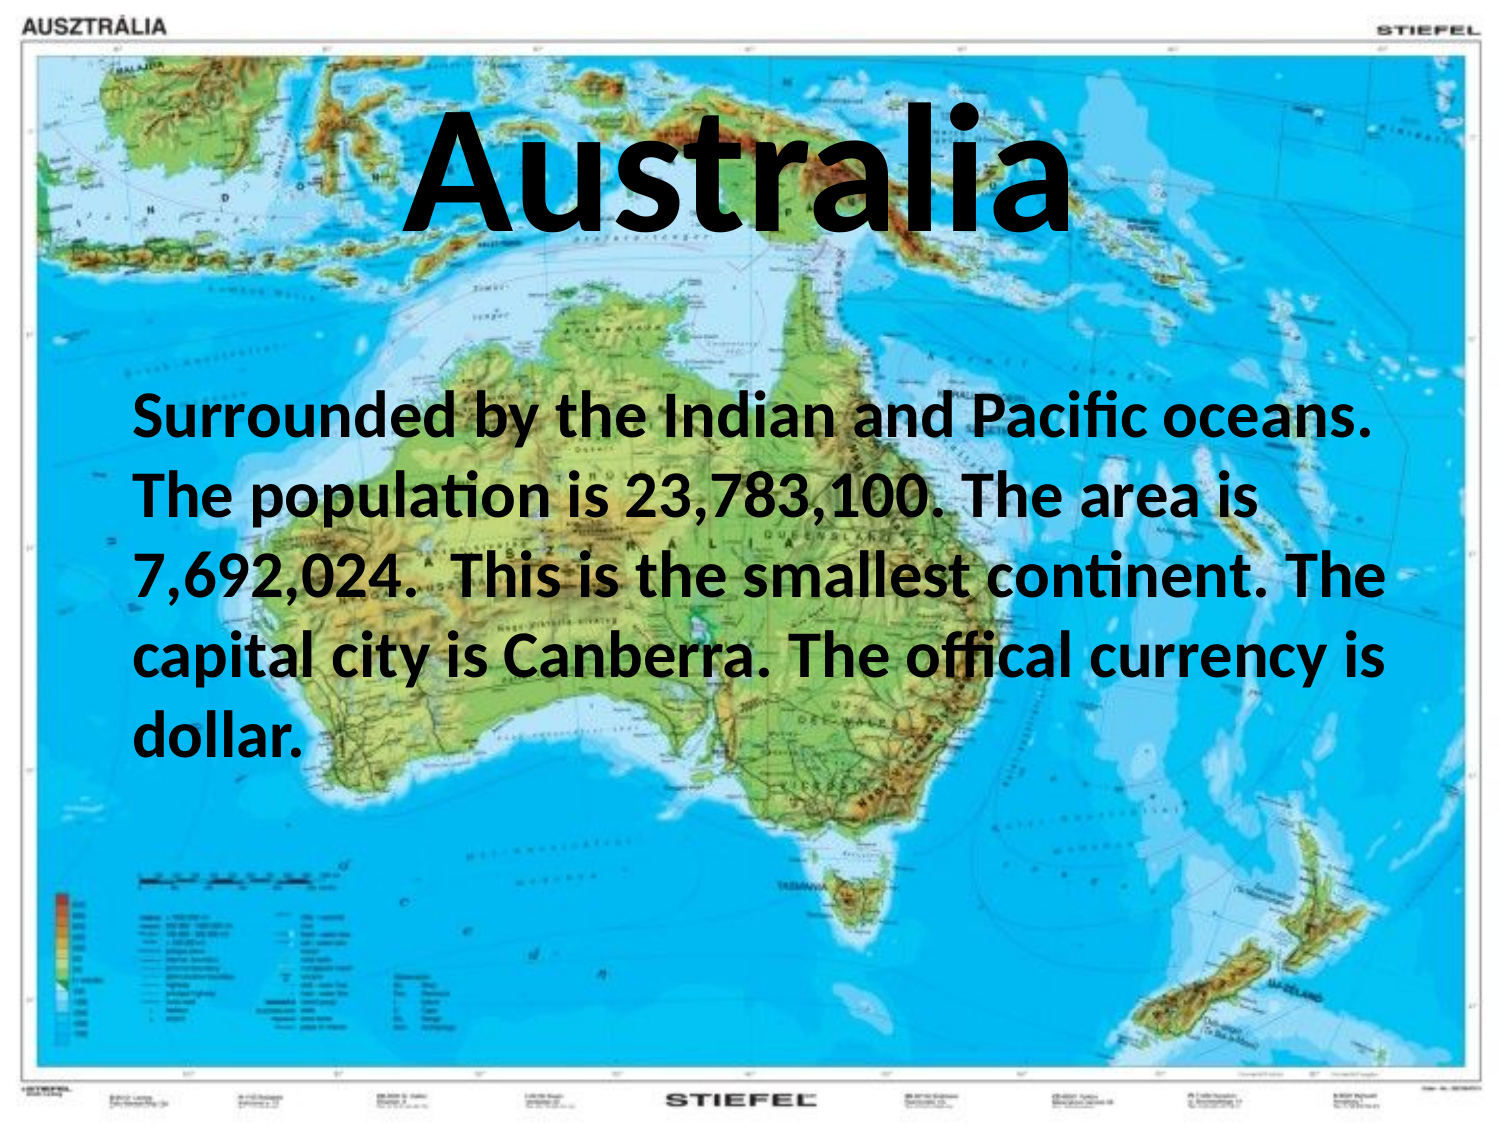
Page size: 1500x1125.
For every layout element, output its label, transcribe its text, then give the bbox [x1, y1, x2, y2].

title Australia [93, 58, 1388, 258]
subtitle Surrounded by the Indian and Pacific oceans. The population is 23,783,100. The area is 7,692,024. This is the smallest continent. The capital city is Canberra. The offical currency is dollar. [117, 363, 1418, 1008]
picture [0, 0, 1500, 1125]
